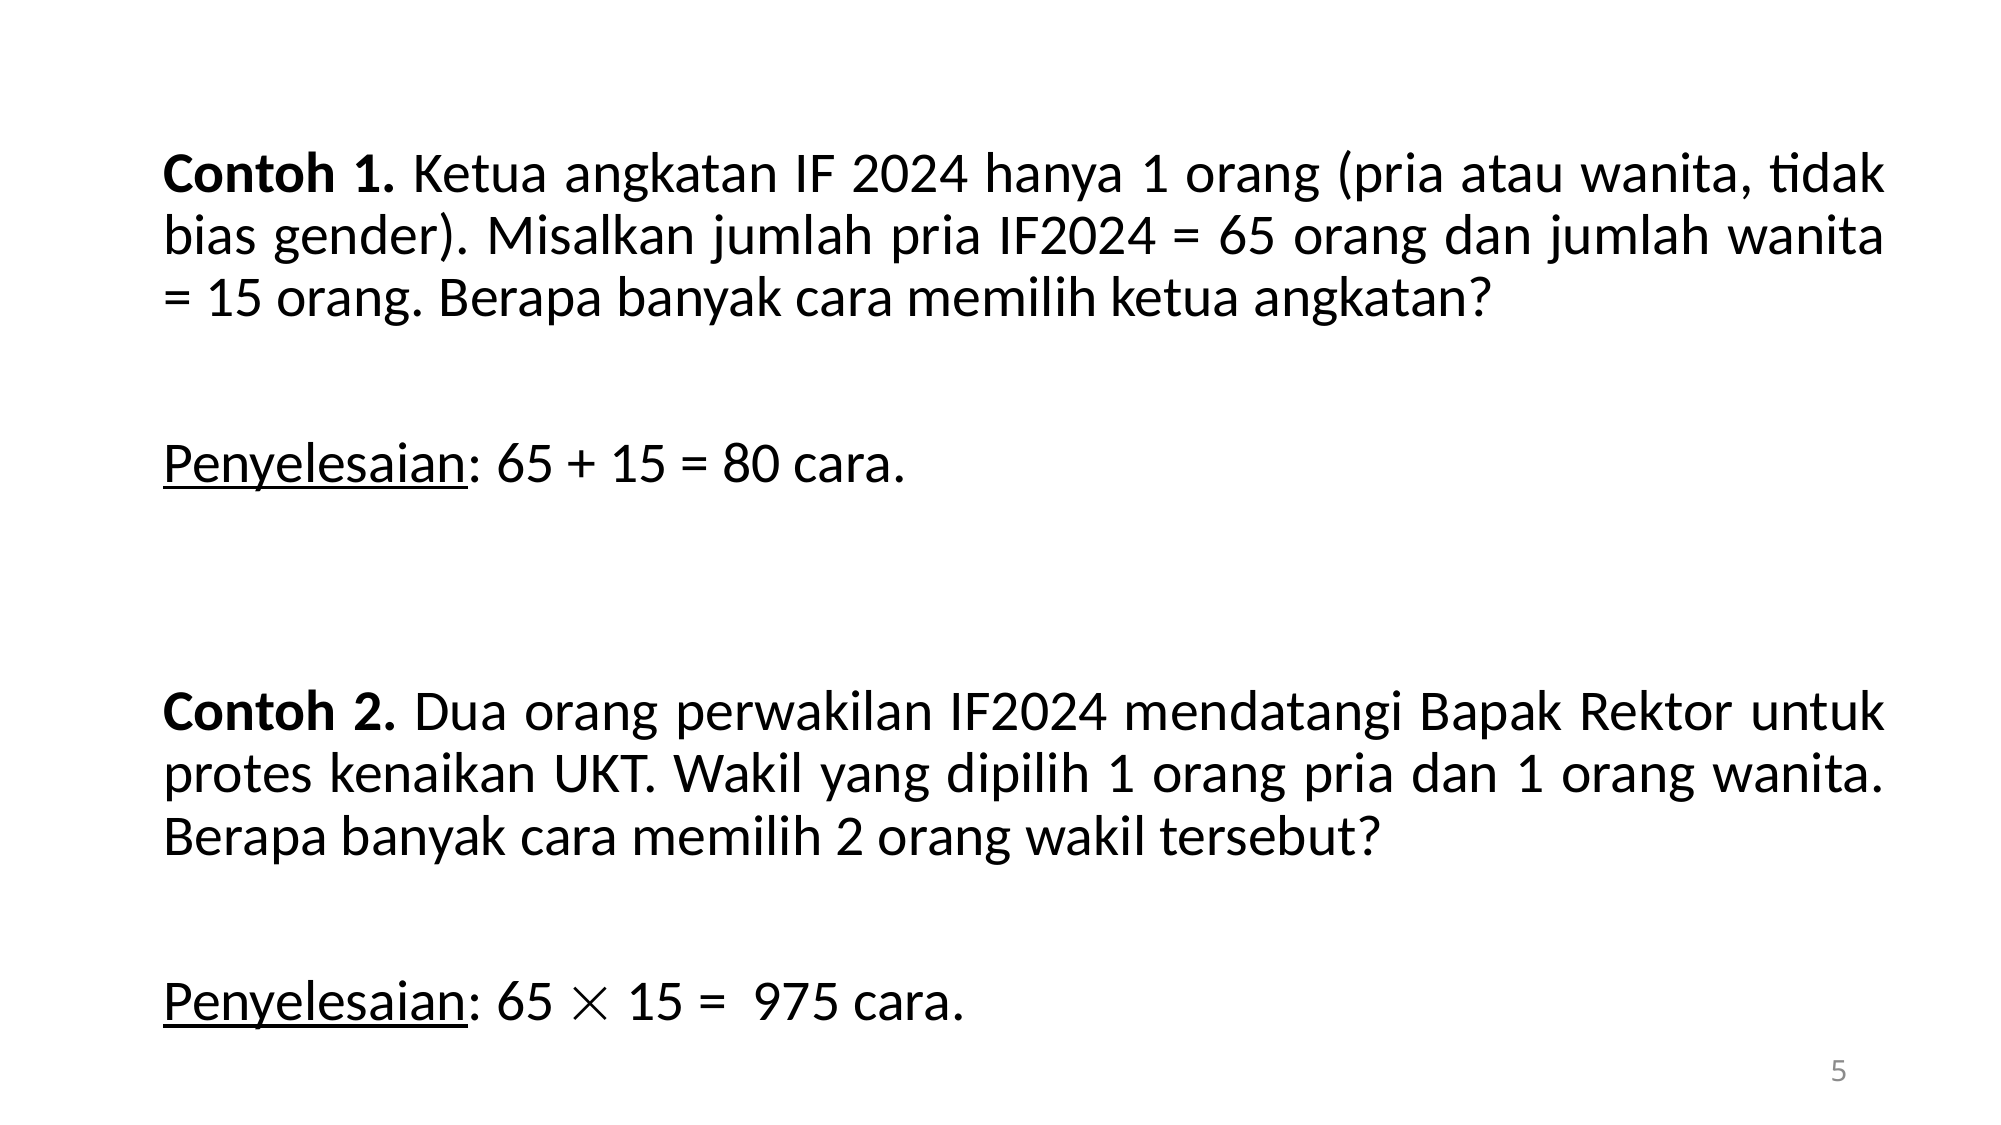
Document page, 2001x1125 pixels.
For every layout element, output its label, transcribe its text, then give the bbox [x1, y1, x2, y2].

slide_number 5 [1412, 1043, 1863, 1103]
list Contoh 1. Ketua angkatan IF 2024 hanya 1 orang (pria atau wanita, tidak bias gender). Misalkan jumlah pria IF2024 = 65 orang dan jumlah wanita = 15 orang. Berapa banyak cara memilih ketua angkatan? Penyelesaian: 65 + 15 = 80 cara. Contoh 2. Dua orang perwakilan IF2024 mendatangi Bapak Rektor untuk protes kenaikan UKT. Wakil yang dipilih 1 orang pria dan 1 orang wanita. Berapa banyak cara memilih 2 orang wakil tersebut? Penyelesaian: 65  15 = 975 cara. [148, 135, 1904, 1043]
